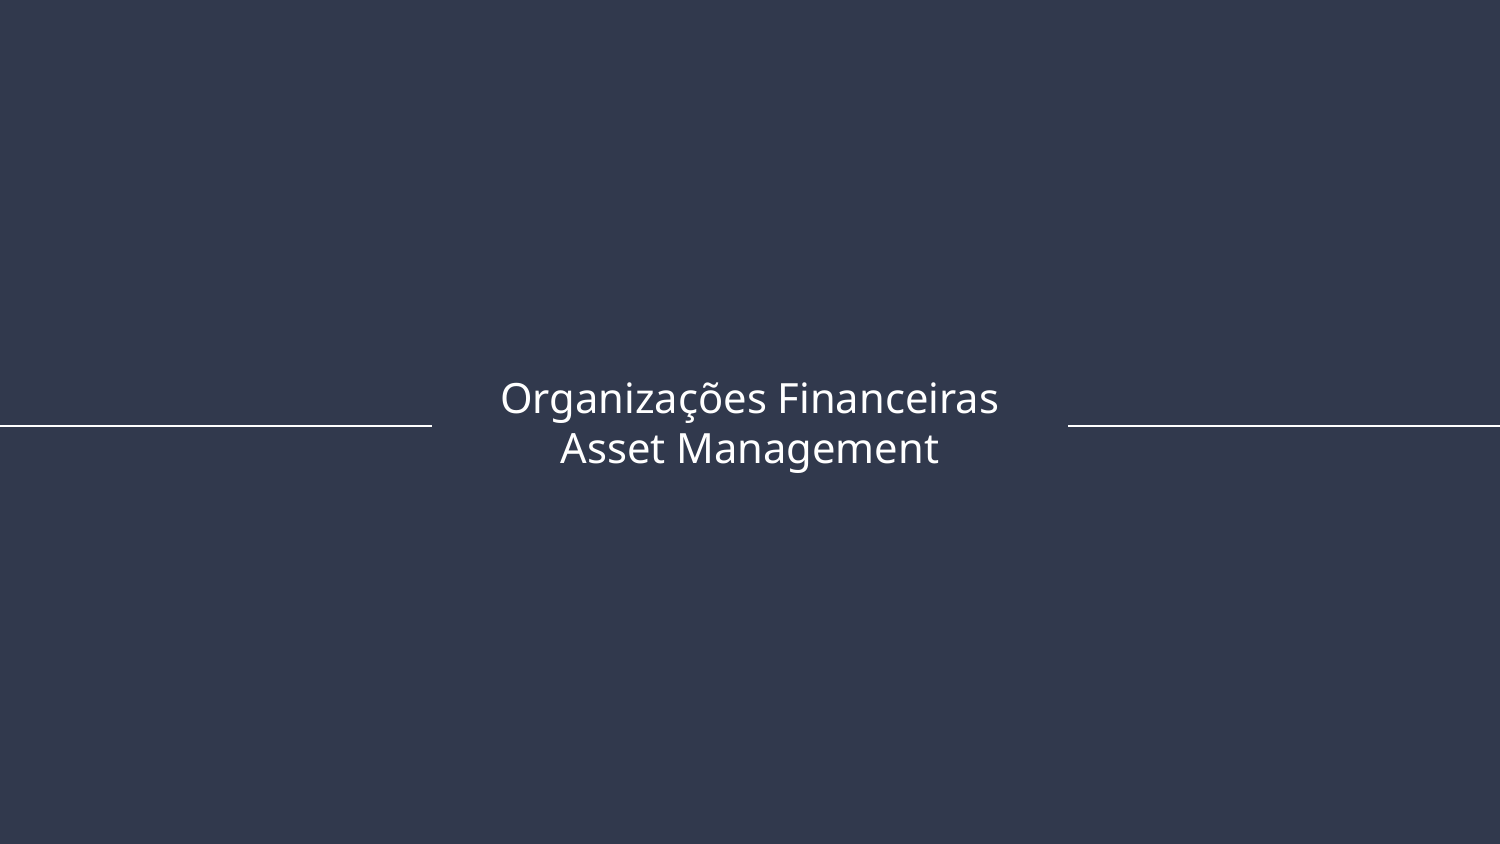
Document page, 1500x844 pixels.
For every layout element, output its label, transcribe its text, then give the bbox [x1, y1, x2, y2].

title Organizações Financeiras Asset Management [431, 319, 1069, 524]
